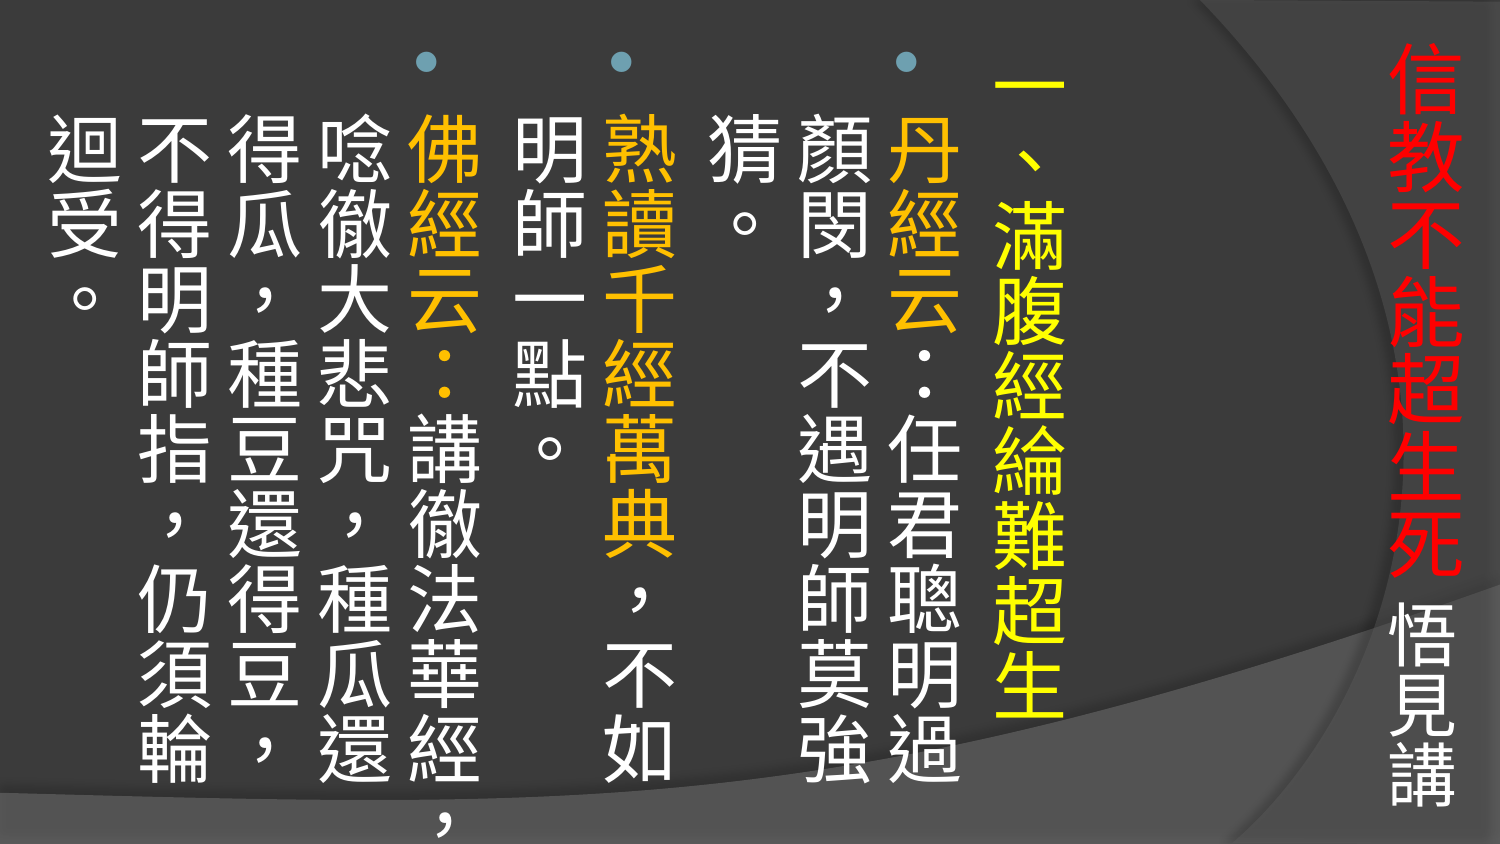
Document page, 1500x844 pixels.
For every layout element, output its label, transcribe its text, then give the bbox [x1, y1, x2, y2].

list 一、滿腹經綸難超生 丹經云：任君聰明過顏閔，不遇明師莫強猜。 熟讀千經萬典，不如明師一點。 佛經云：講徹法華經，唸徹大悲咒，種瓜還得瓜，種豆還得豆，不得明師指，仍須輪迴受。 [29, 27, 1365, 820]
title 信教不能超生死 悟見講 [1365, 31, 1483, 820]
